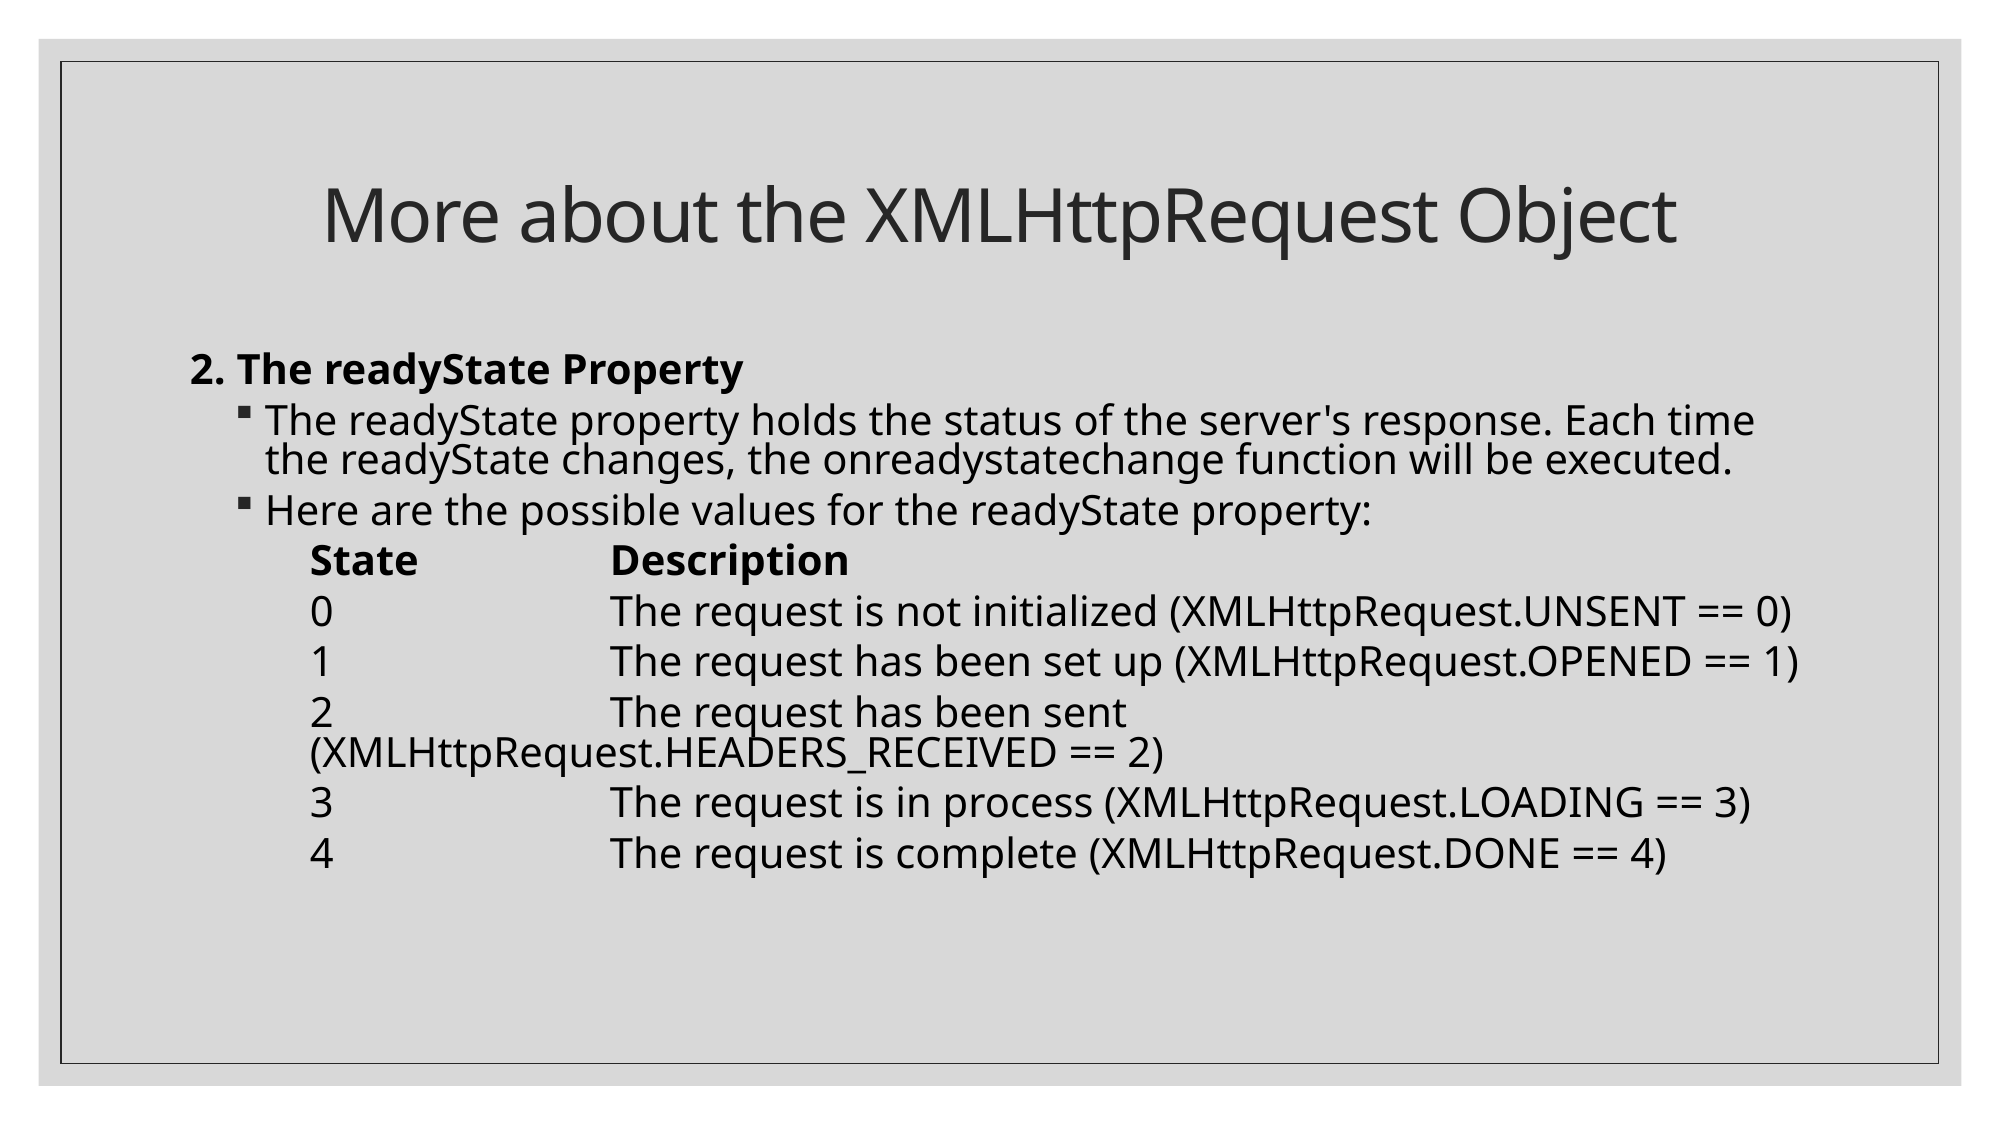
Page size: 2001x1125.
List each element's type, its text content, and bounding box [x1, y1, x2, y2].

list 2. The readyState Property The readyState property holds the status of the server's response. Each time the readyState changes, the onreadystatechange function will be executed. Here are the possible values for the readyState property: State Description 0 The request is not initialized (XMLHttpRequest.UNSENT == 0) 1 The request has been set up (XMLHttpRequest.OPENED == 1) 2 The request has been sent (XMLHttpRequest.HEADERS_RECEIVED == 2) 3 The request is in process (XMLHttpRequest.LOADING == 3) 4 The request is complete (XMLHttpRequest.DONE == 4) [174, 345, 1825, 977]
title More about the XMLHttpRequest Object [174, 105, 1825, 331]
